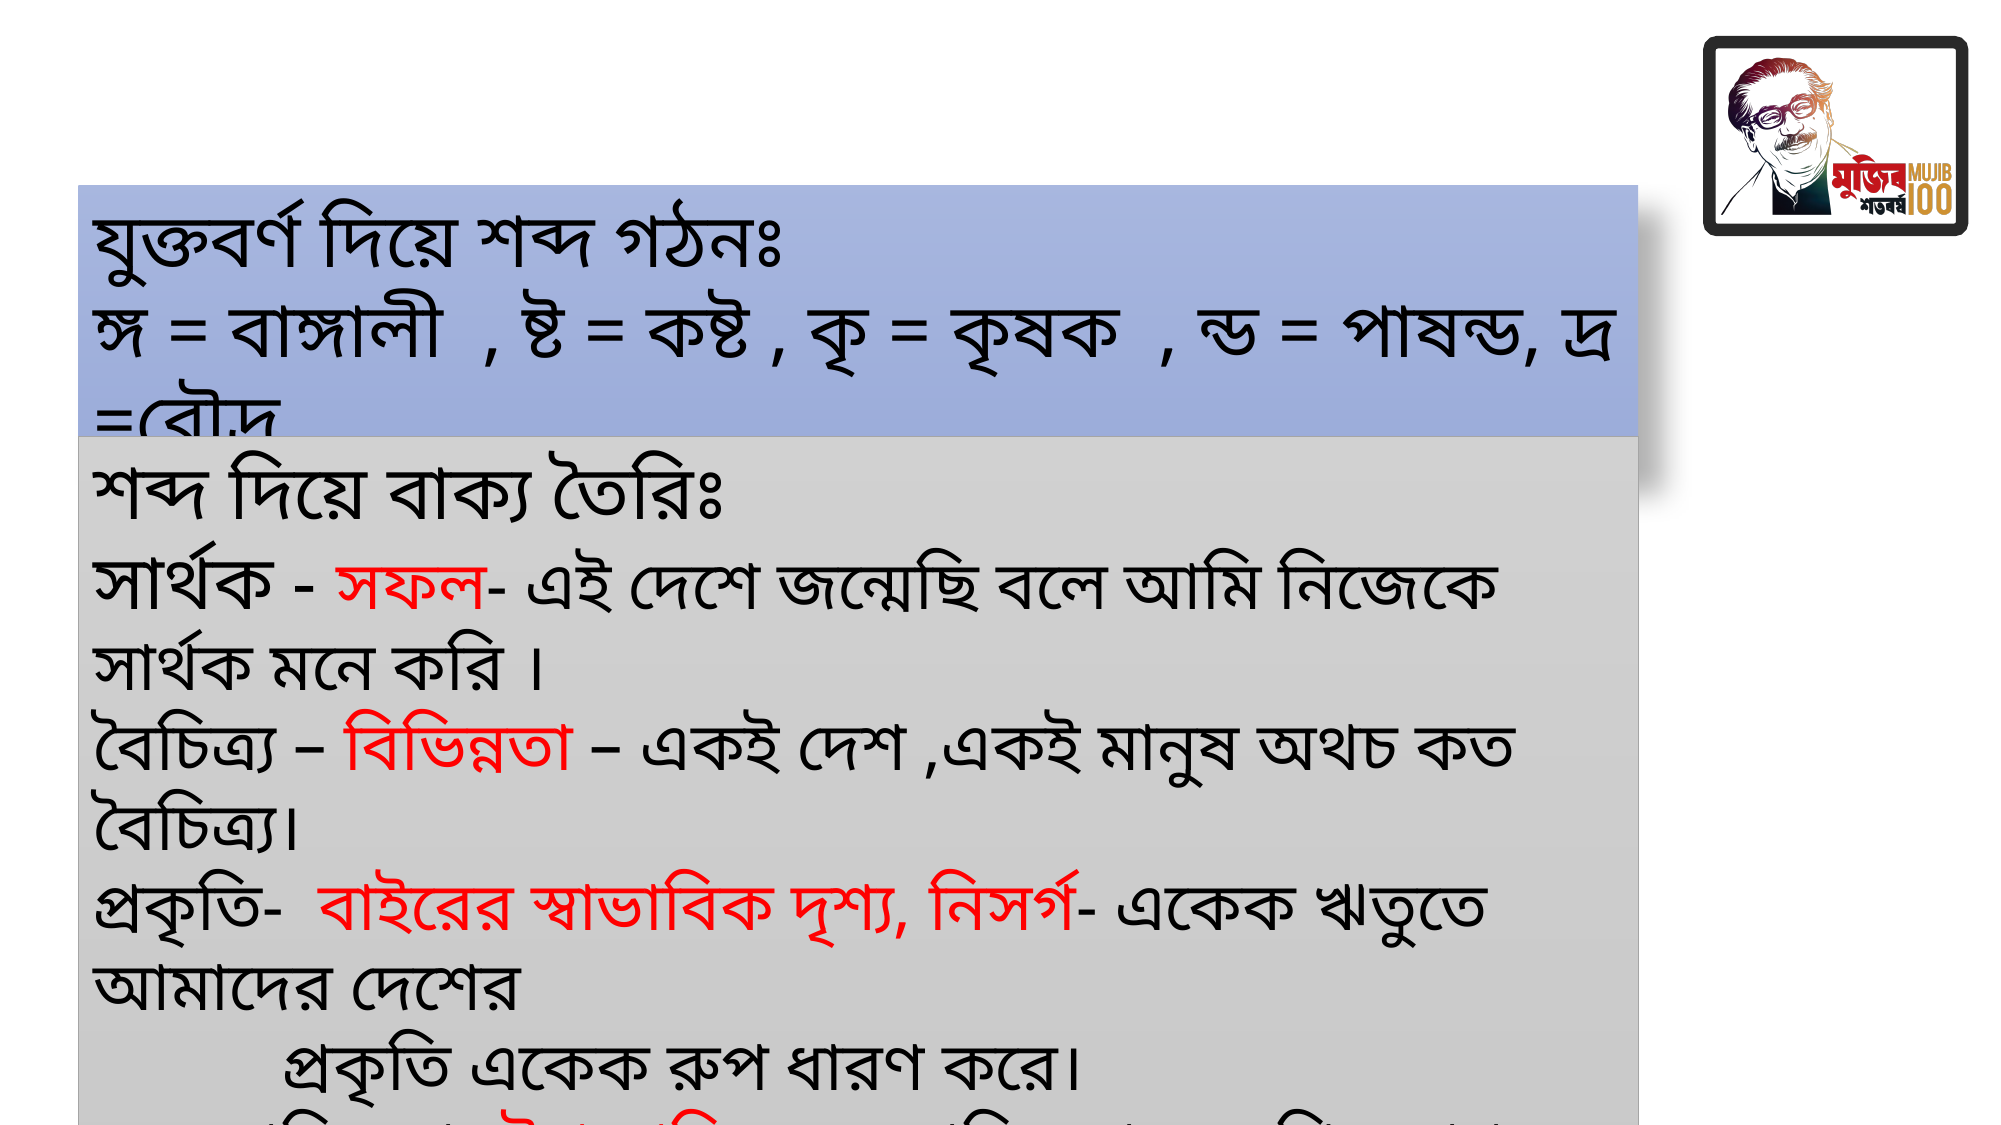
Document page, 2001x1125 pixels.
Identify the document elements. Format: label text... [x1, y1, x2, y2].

picture [1709, 42, 1963, 230]
text_box যুক্তবর্ণ দিয়ে শব্দ গঠনঃ ঙ্গ = বাঙ্গালী , ষ্ট = কষ্ট , কৃ = কৃষক , ন্ড = পাষন্ড, দ্র =রৌদ্র [78, 185, 1639, 436]
text_box শব্দ দিয়ে বাক্য তৈরিঃ সার্থক - সফল- এই দেশে জন্মেছি বলে আমি নিজেকে সার্থক মনে করি । বৈচিত্র্য – বিভিন্নতা – একই দেশ ,একই মানুষ অথচ কত বৈচিত্র্য। প্রকৃতি- বাইরের স্বাভাবিক দৃশ্য, নিসর্গ- একেক ঋতুতে আমাদের দেশের প্রকৃতি একেক রুপ ধারণ করে। ক্ষুদ্রজাতিসত্তা- উপজাতি- ক্ষুদ্রজাতিসত্তার বেশির ভাগ লোকই পার্বত্য অঞ্চলে বাস করে। [78, 436, 1639, 1125]
